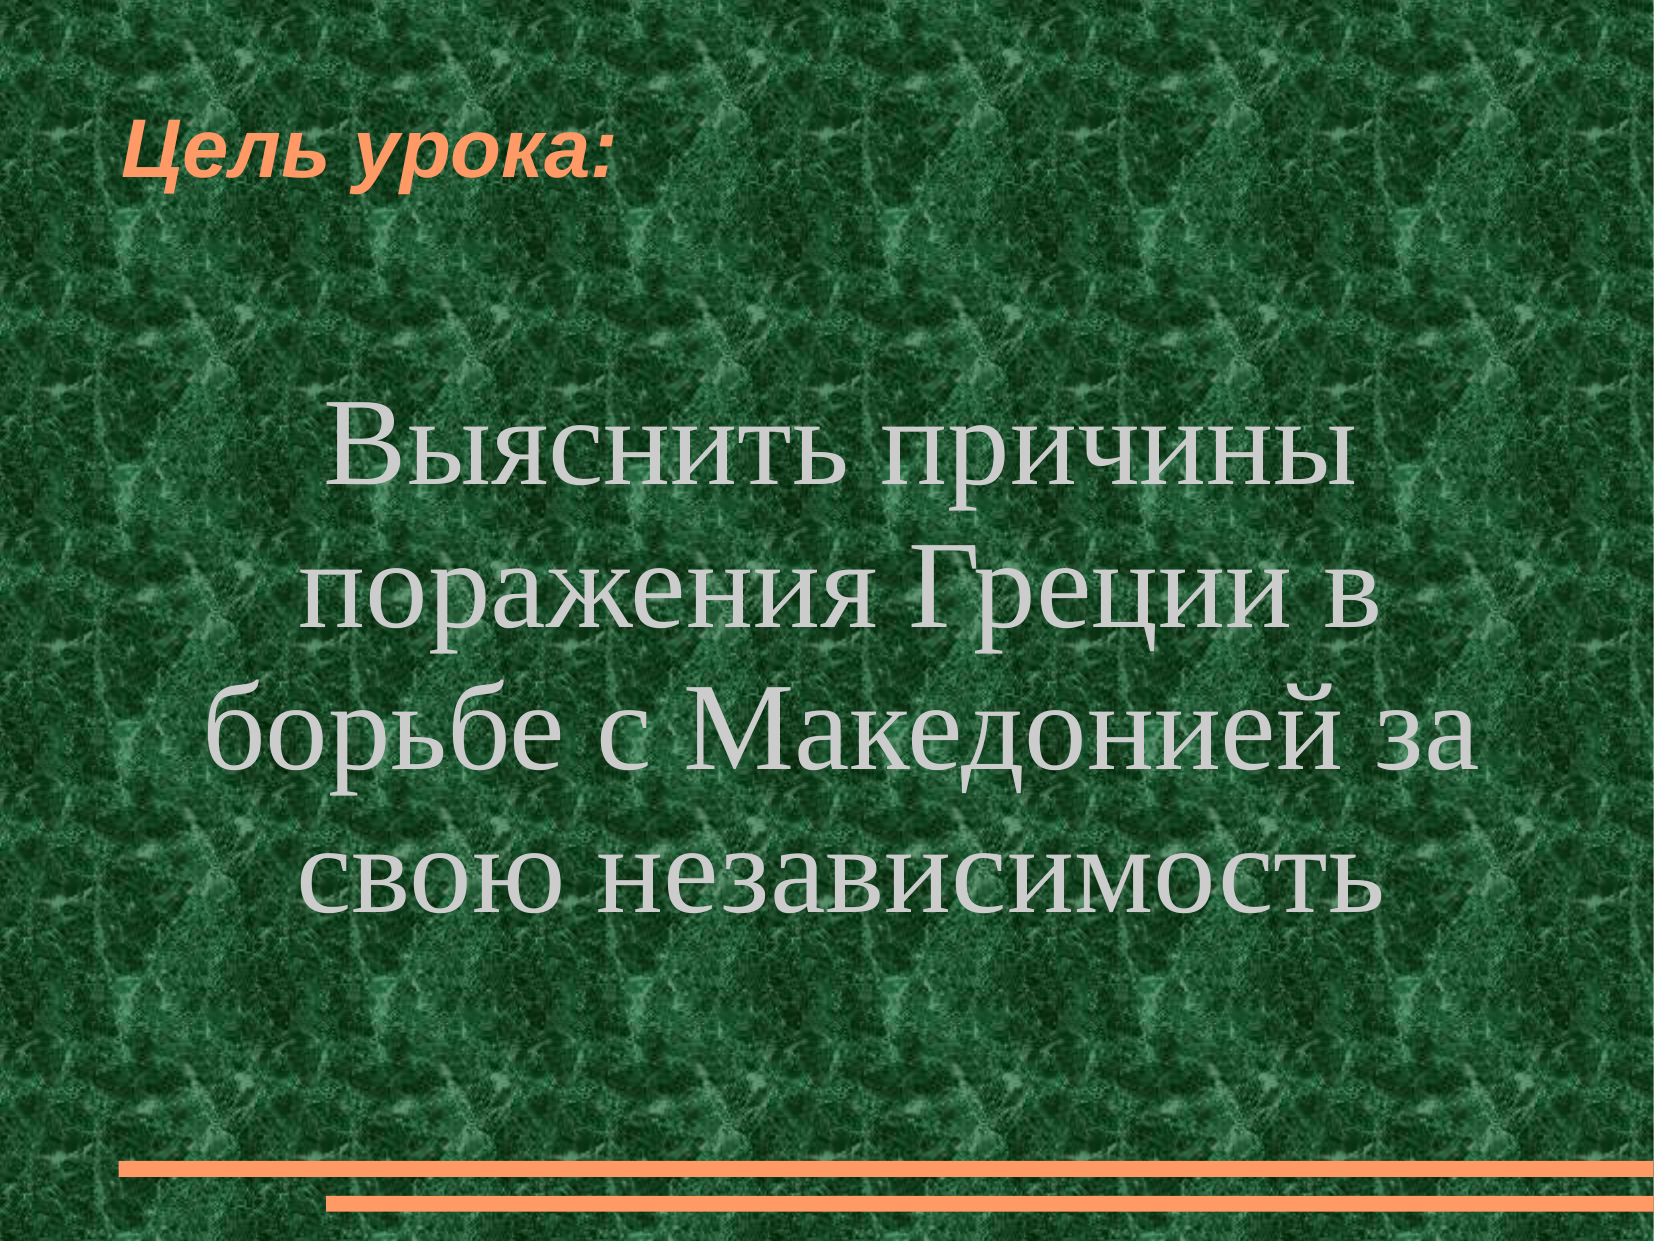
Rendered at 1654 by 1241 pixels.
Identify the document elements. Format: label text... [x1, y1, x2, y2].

picture [0, 0, 1654, 1241]
title Цель урока: [121, 46, 1535, 254]
subtitle Выяснить причины поражения Греции в борьбе с Македонией за свою независимость [121, 321, 1561, 1133]
